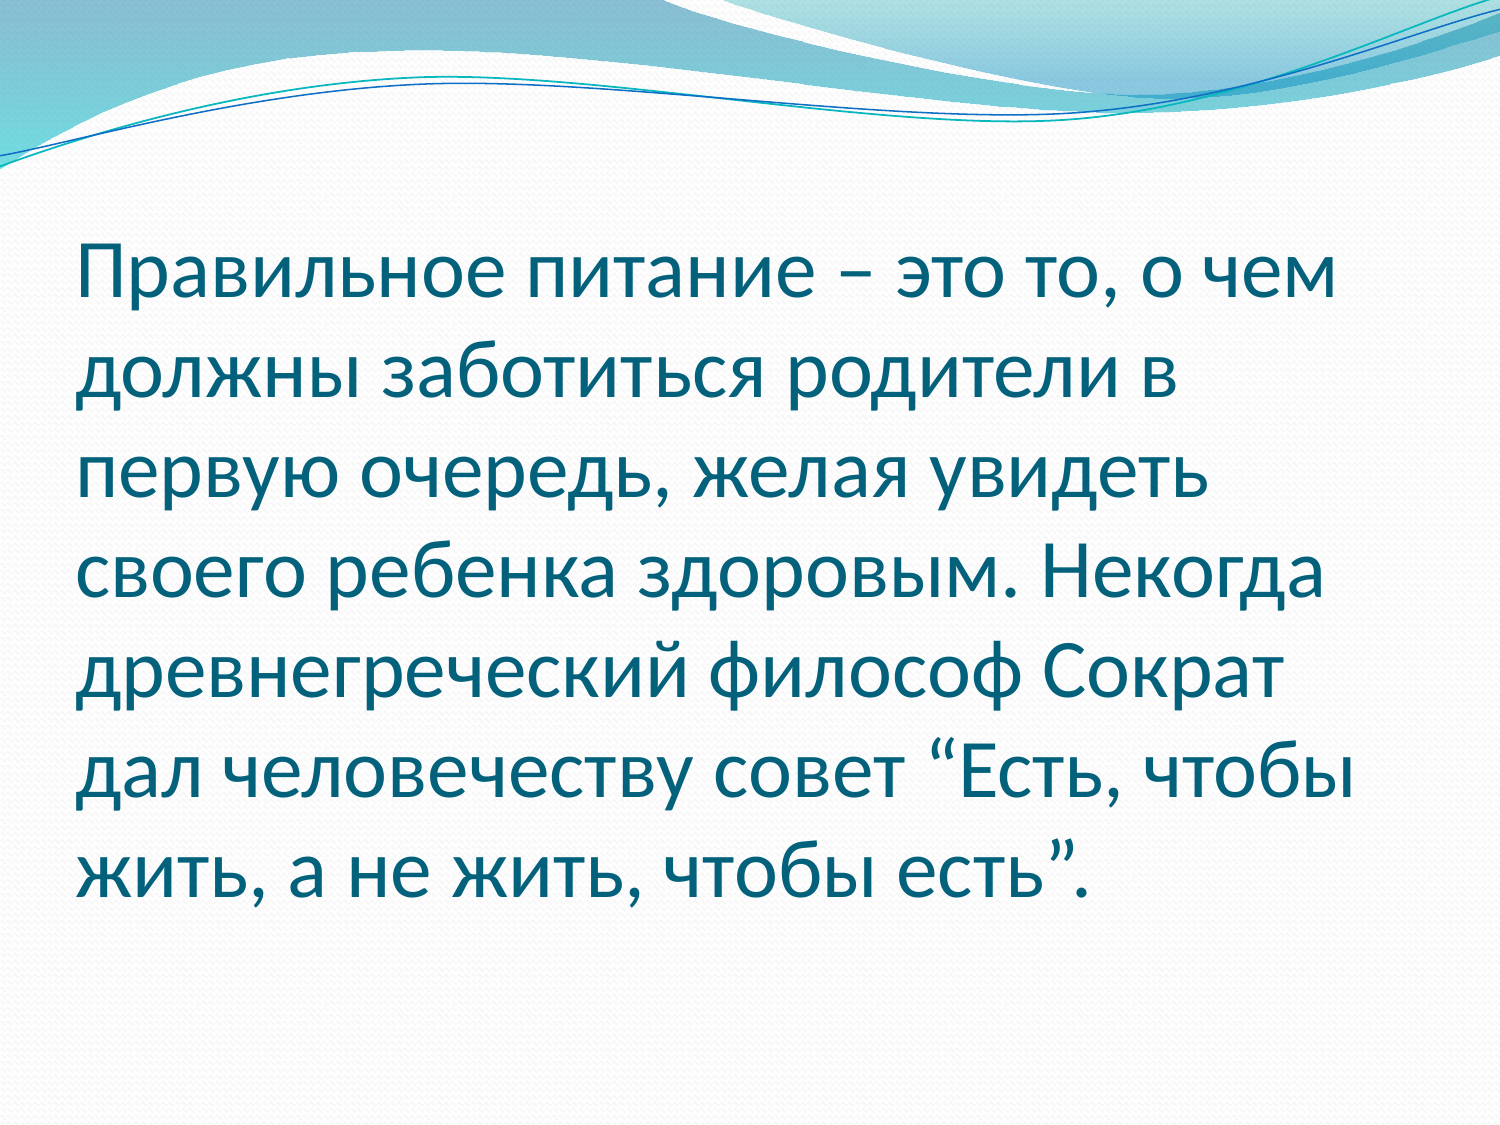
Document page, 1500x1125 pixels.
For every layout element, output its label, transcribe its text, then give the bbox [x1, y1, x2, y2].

title Правильное питание – это то, о чем должны заботиться родители в первую очередь, желая увидеть своего ребенка здоровым. Некогда древнегреческий философ Сократ дал человечеству совет “Есть, чтобы жить, а не жить, чтобы есть”. [75, 45, 1425, 914]
